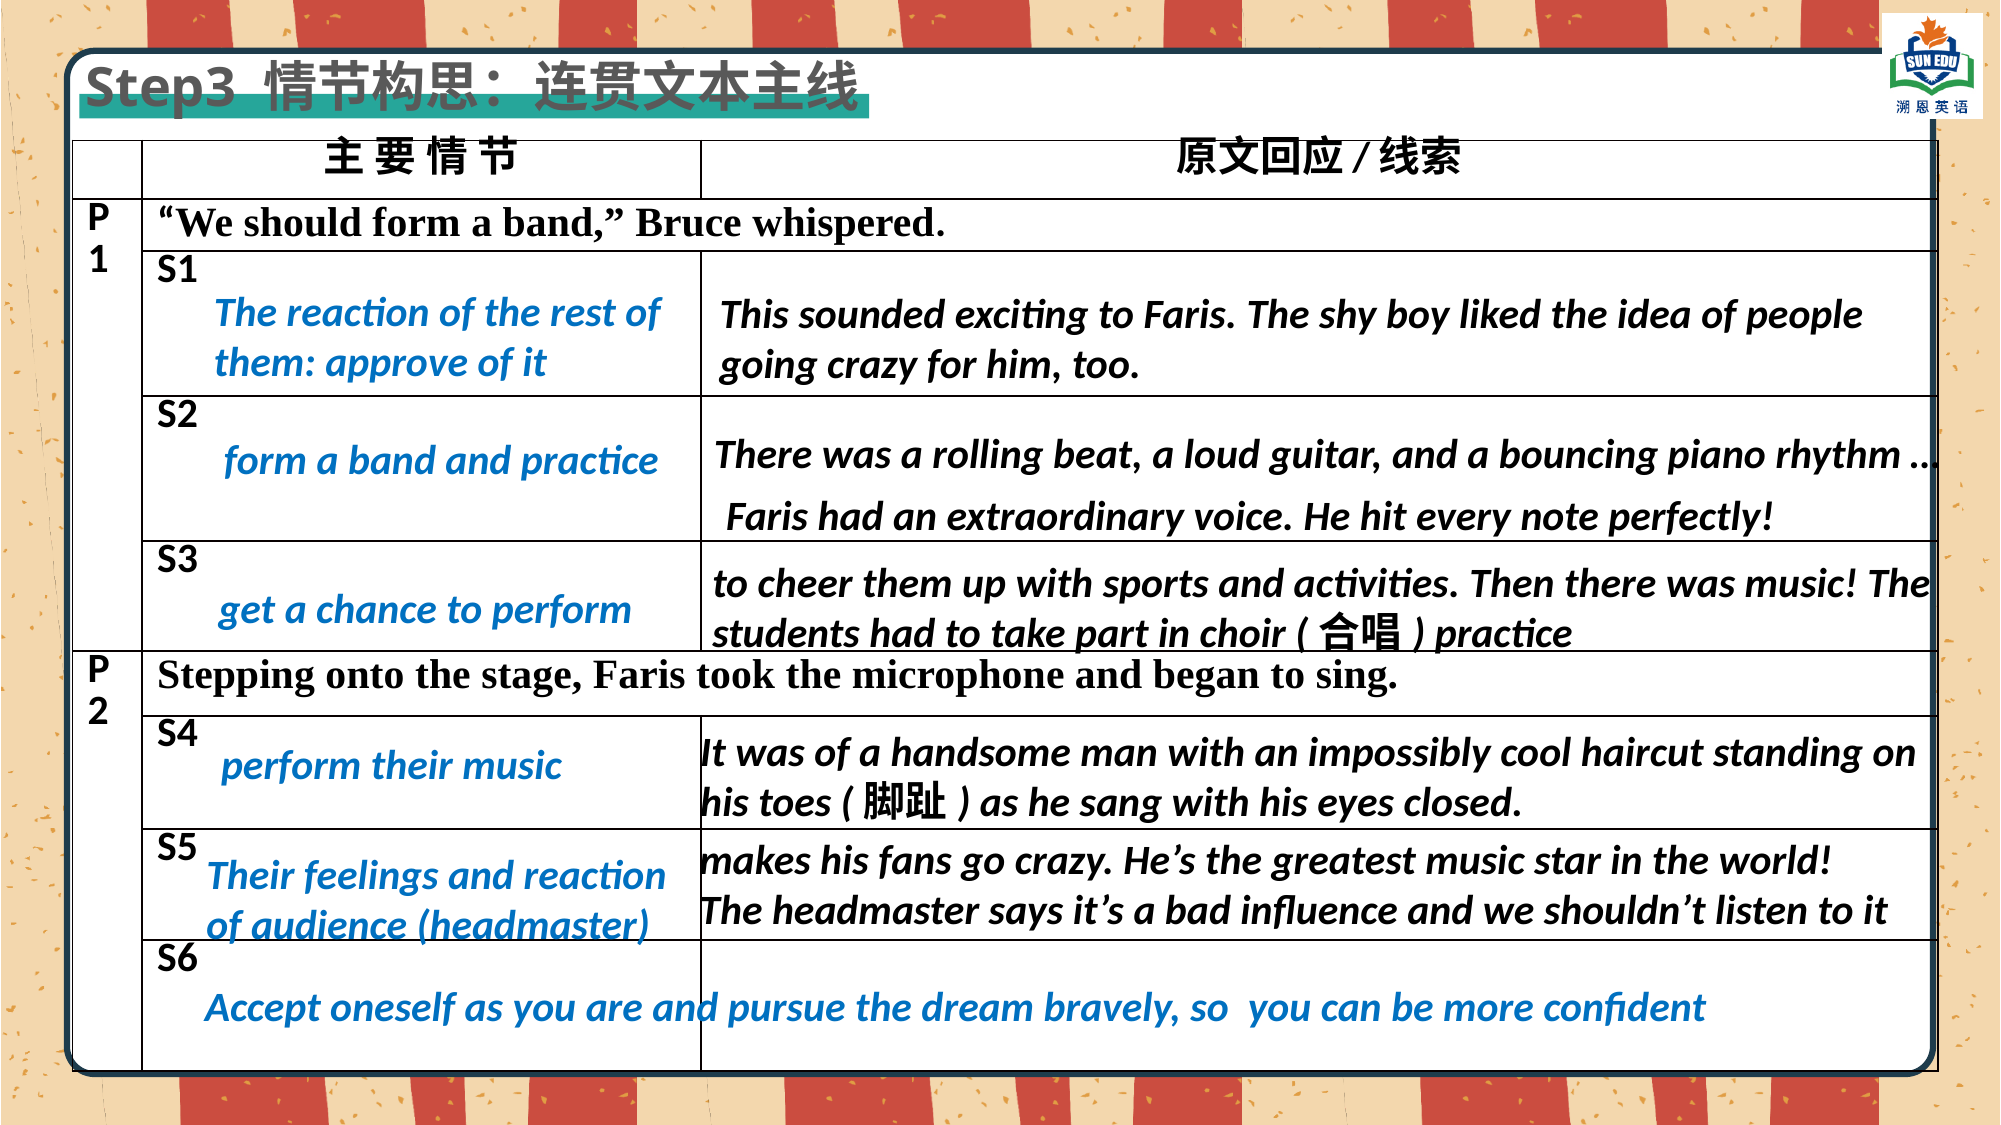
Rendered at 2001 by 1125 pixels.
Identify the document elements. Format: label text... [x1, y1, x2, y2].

table_cell [702, 941, 1937, 1070]
text_box Their feelings and reaction of audience (headmaster) [191, 840, 722, 956]
table_cell [702, 397, 1937, 419]
table_cell [702, 542, 1937, 548]
text_box The reaction of the rest of them: approve of it [199, 277, 730, 393]
picture [1, 1, 2000, 1125]
text_box to cheer them up with sports and activities. Then there was music! The students had to take part in choir (合唱) practice [697, 548, 1967, 664]
text_box form a band and practice [209, 425, 711, 491]
text_box perform their music [206, 730, 685, 796]
table_cell S1 [143, 252, 700, 395]
table_cell Stepping onto the stage, Faris took the microphone and began to sing. [143, 652, 1937, 715]
table_header [73, 192, 141, 198]
table_cell [702, 491, 711, 540]
table_cell “We should form a band,” Bruce whispered. [143, 200, 1937, 250]
table_header 主 要 情 节 [143, 192, 700, 198]
table_cell [702, 252, 1937, 395]
table_cell S5 [143, 830, 684, 939]
text_box This sounded exciting to Faris. The shy boy liked the idea of people going crazy for him, too. [704, 279, 1905, 395]
text_box Faris had an extraordinary voice. He hit every note perfectly! [711, 481, 1980, 547]
table_cell P1 [73, 200, 141, 650]
table_cell S4 [143, 717, 685, 828]
text_box makes his fans go crazy. He’s the greatest music star in the world! The headmaster says it’s a bad influence and we shouldn’t listen to it [684, 825, 1954, 941]
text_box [70, 45, 884, 192]
table_cell S2 [143, 397, 700, 540]
table_header 原文回应/线索 [702, 141, 1937, 198]
table_cell P2 [73, 652, 141, 1070]
text_box Accept oneself as you are and pursue the dream bravely, so you can be more confident [190, 972, 1875, 1037]
table_cell S6 [143, 941, 700, 1070]
text_box There was a rolling beat, a loud guitar, and a bouncing piano rhythm … [699, 419, 1968, 485]
text_box It was of a handsome man with an impossibly cool haircut standing on his toes (脚趾) as he sang with his eyes closed. [685, 716, 1954, 825]
text_box get a chance to perform [203, 574, 697, 639]
table_cell S3 [143, 542, 700, 650]
